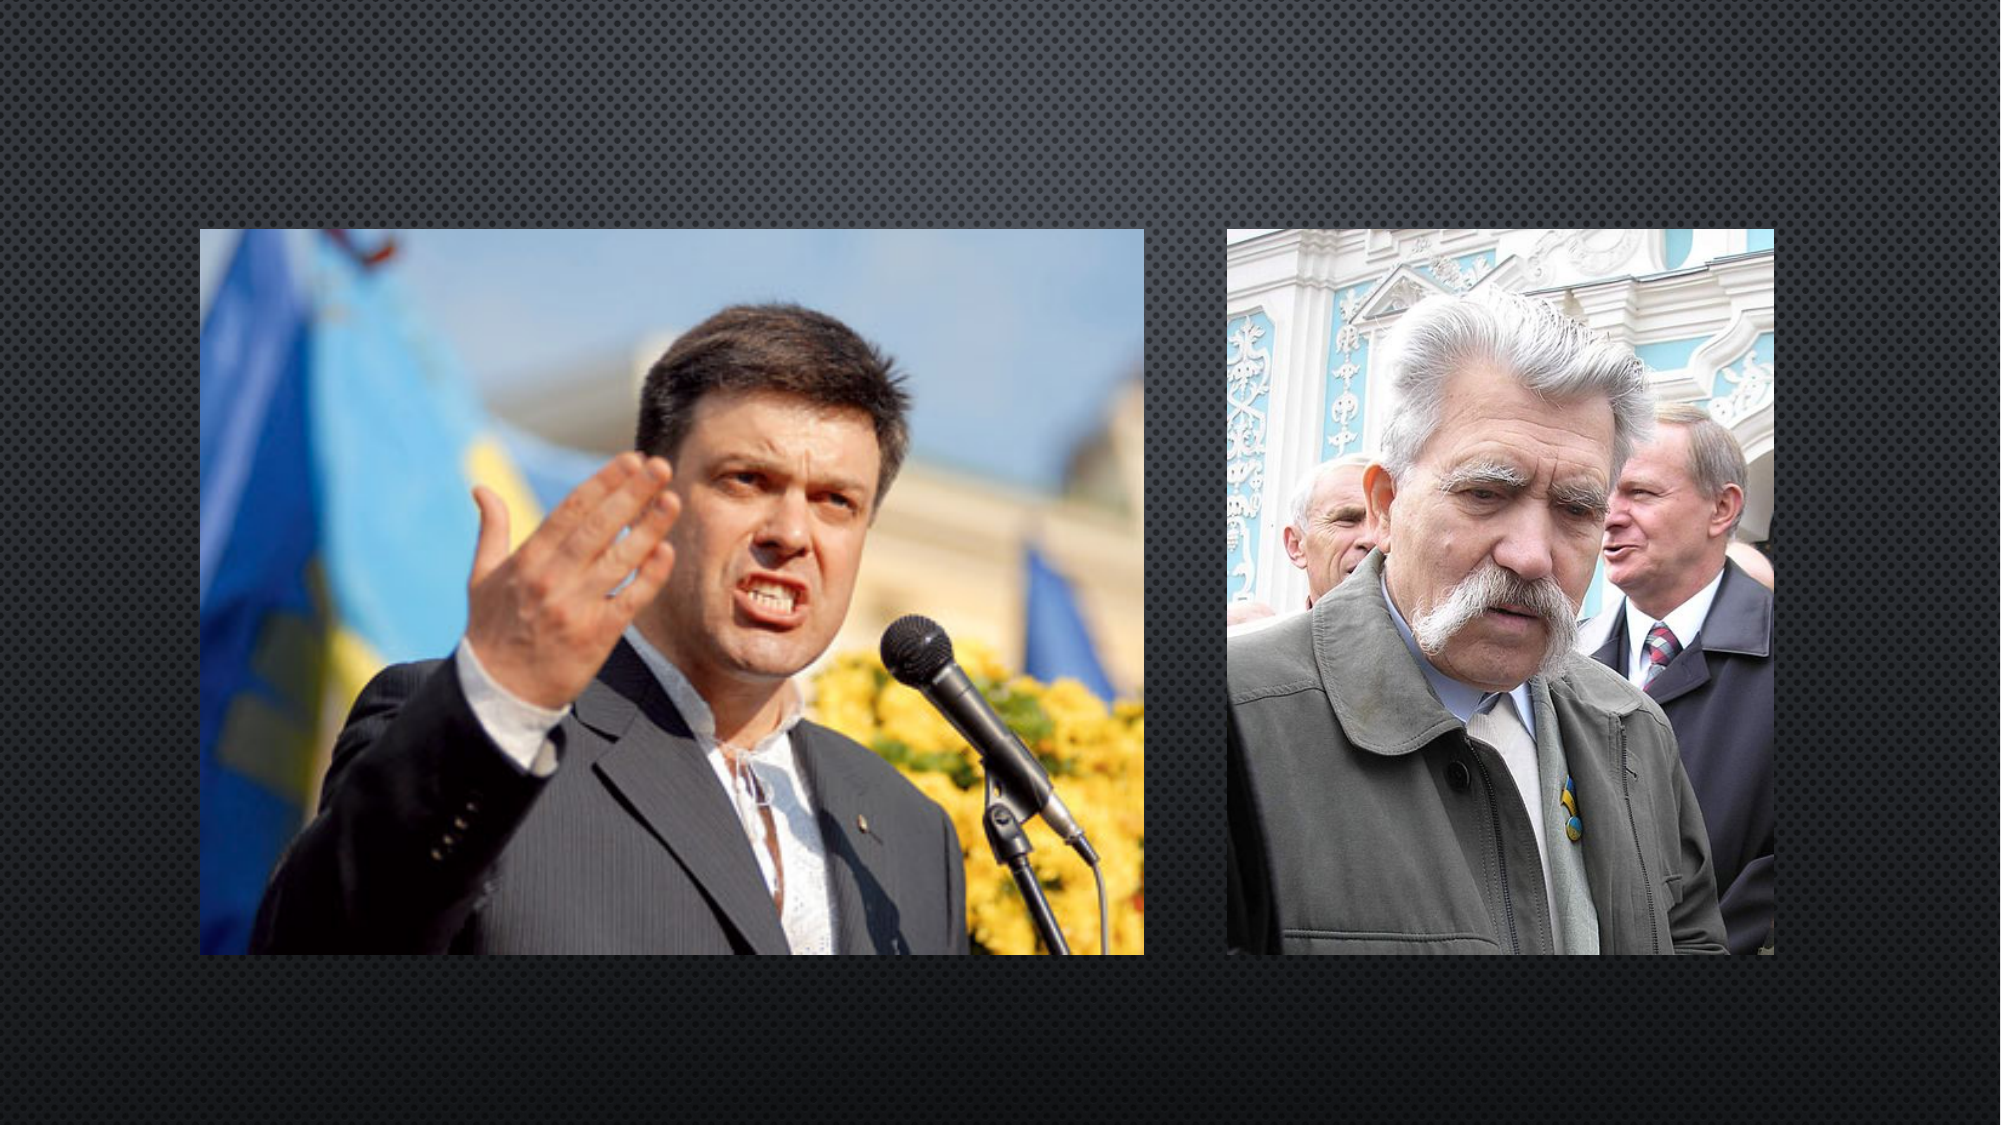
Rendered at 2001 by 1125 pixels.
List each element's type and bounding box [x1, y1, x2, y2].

picture [1226, 228, 1774, 956]
list [200, 228, 1145, 956]
